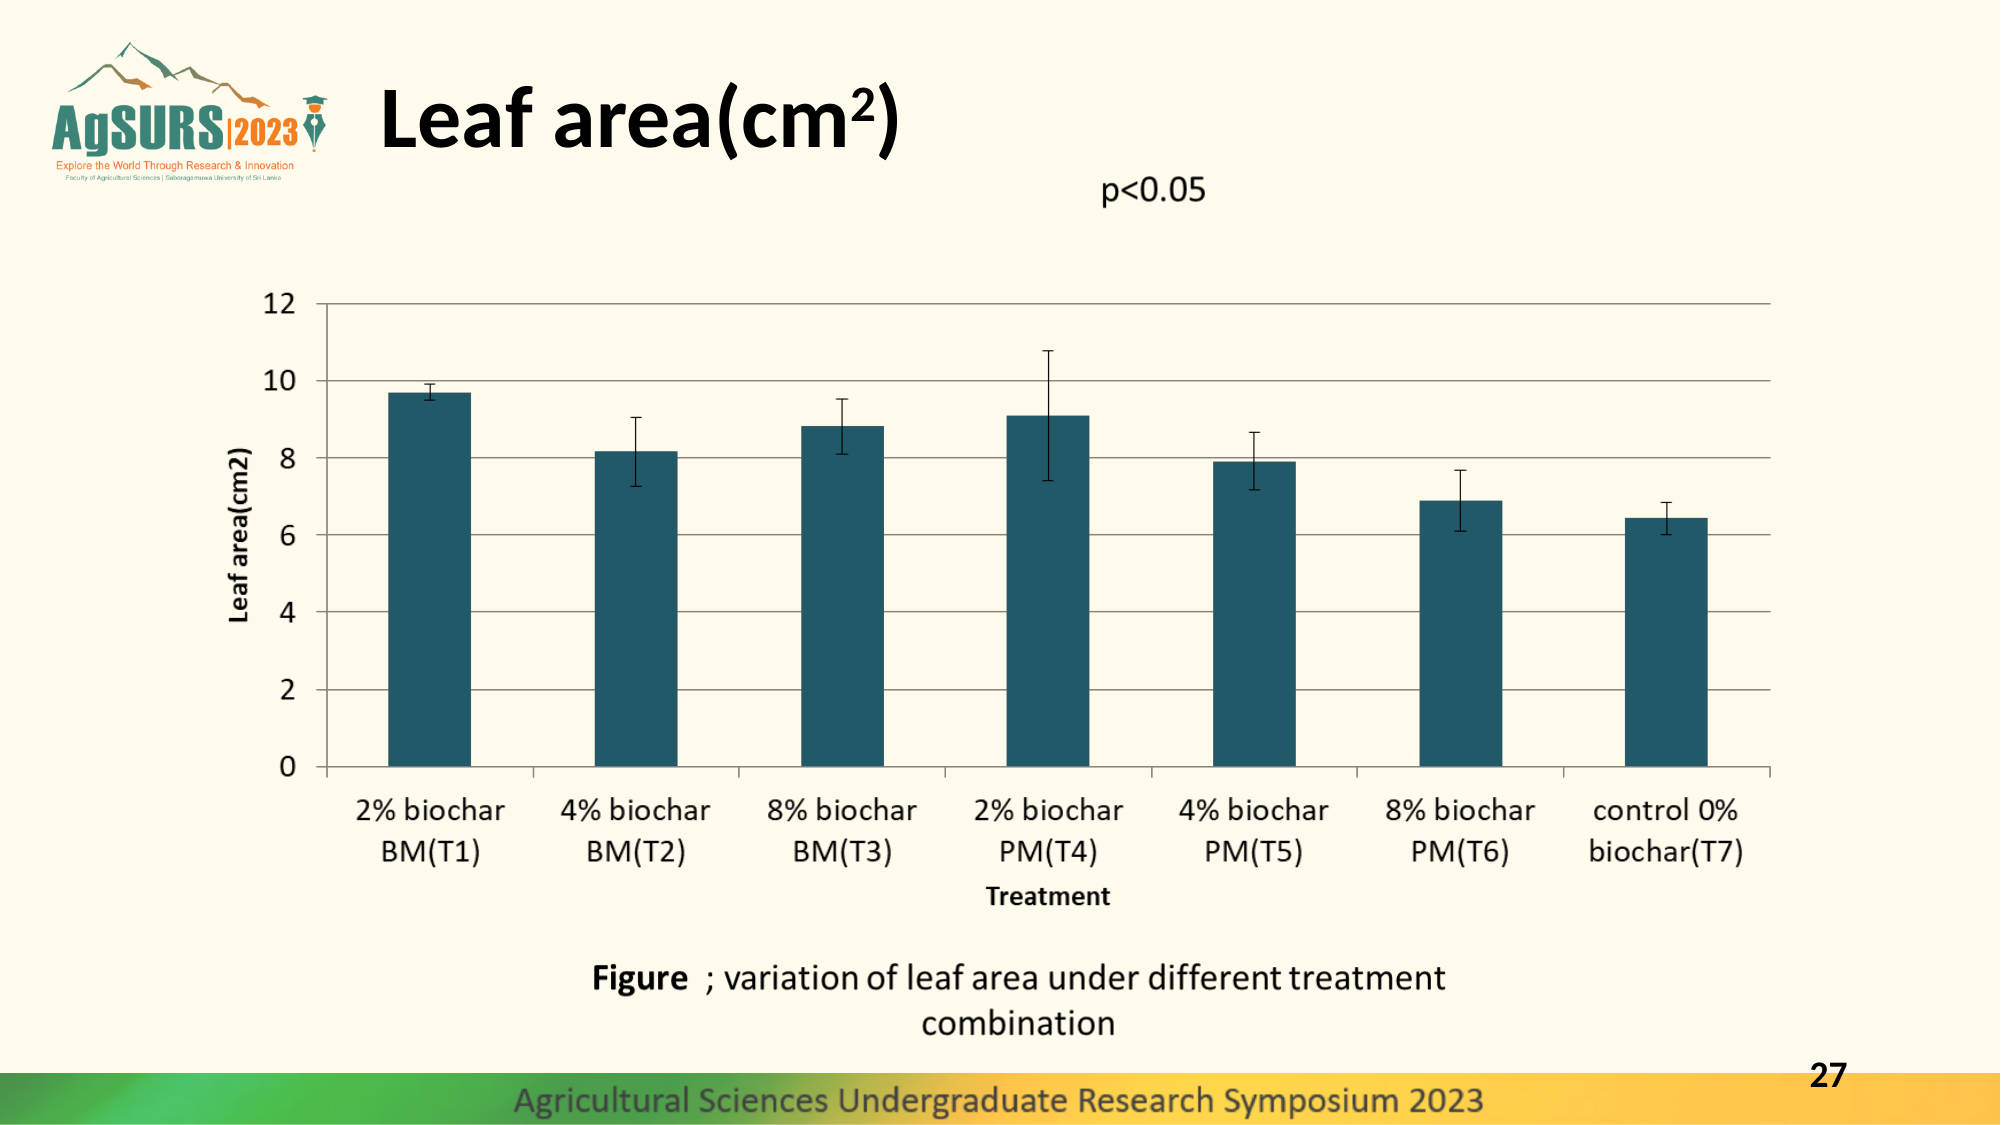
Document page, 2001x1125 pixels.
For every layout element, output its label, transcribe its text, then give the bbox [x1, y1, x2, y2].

slide_number 27 [1412, 1042, 1863, 1103]
title Leaf area(cm2) [365, 63, 2000, 175]
picture [0, 0, 2000, 1125]
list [190, 271, 1796, 942]
